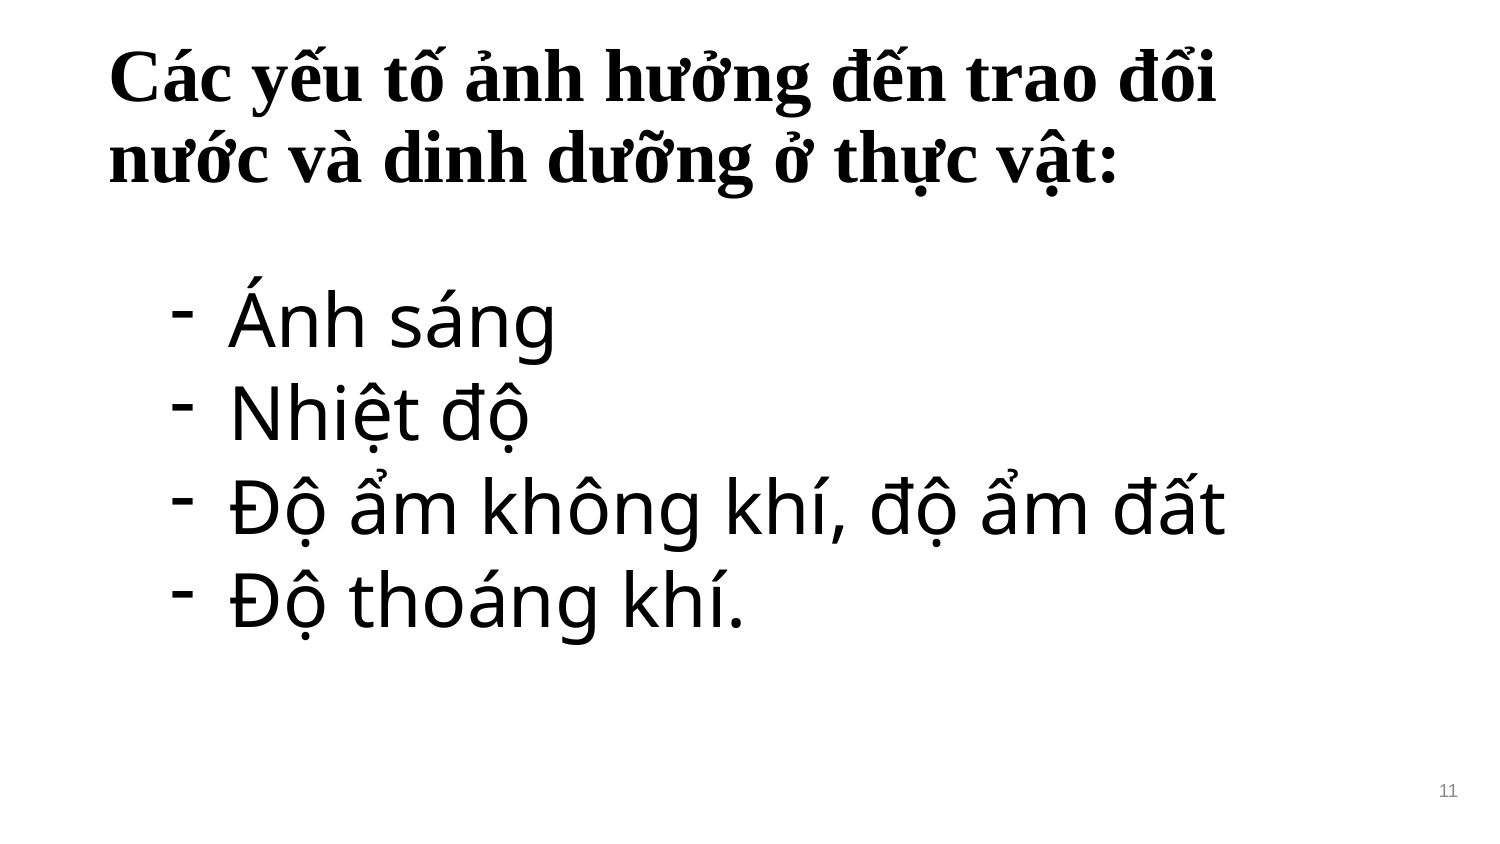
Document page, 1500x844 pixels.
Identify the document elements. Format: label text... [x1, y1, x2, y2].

list Ánh sáng Nhiệt độ Độ ẩm không khí, độ ẩm đất Độ thoáng khí. [153, 282, 1460, 757]
title Các yếu tố ảnh hưởng đến trao đổi nước và dinh dưỡng ở thực vật: [108, 108, 1396, 217]
slide_number 11 [1395, 736, 1500, 844]
